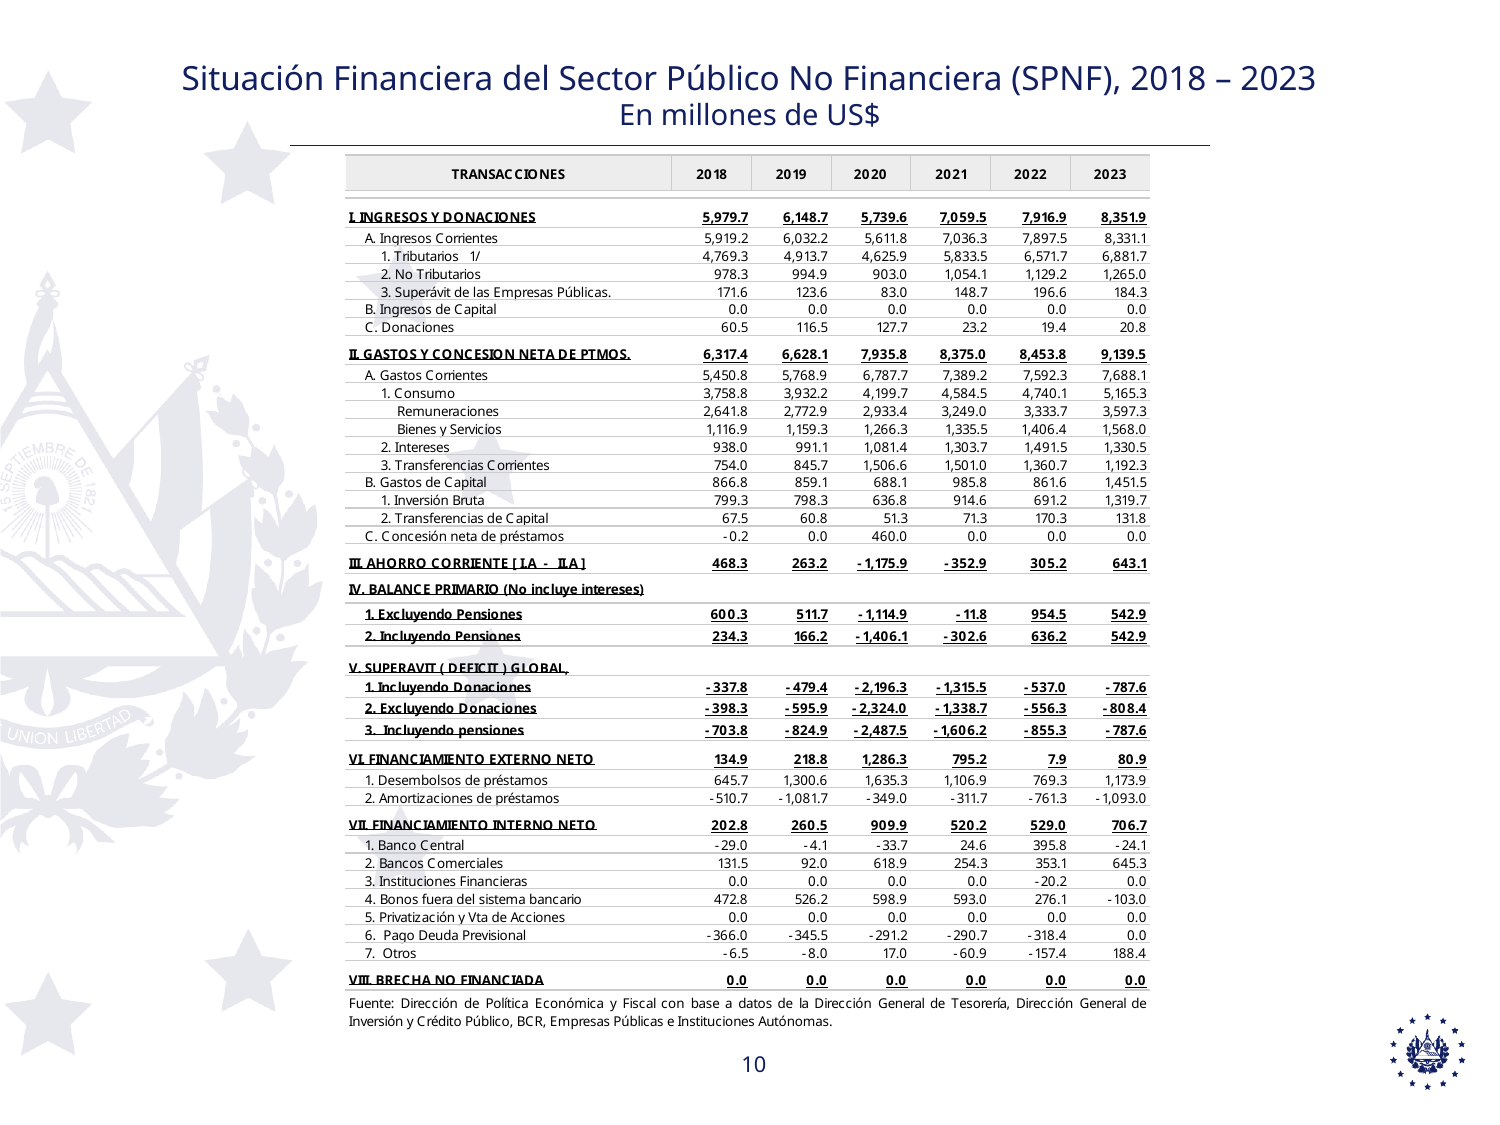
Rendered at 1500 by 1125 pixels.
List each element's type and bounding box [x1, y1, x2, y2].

picture [0, 0, 1500, 1125]
text_box [344, 147, 1162, 1034]
